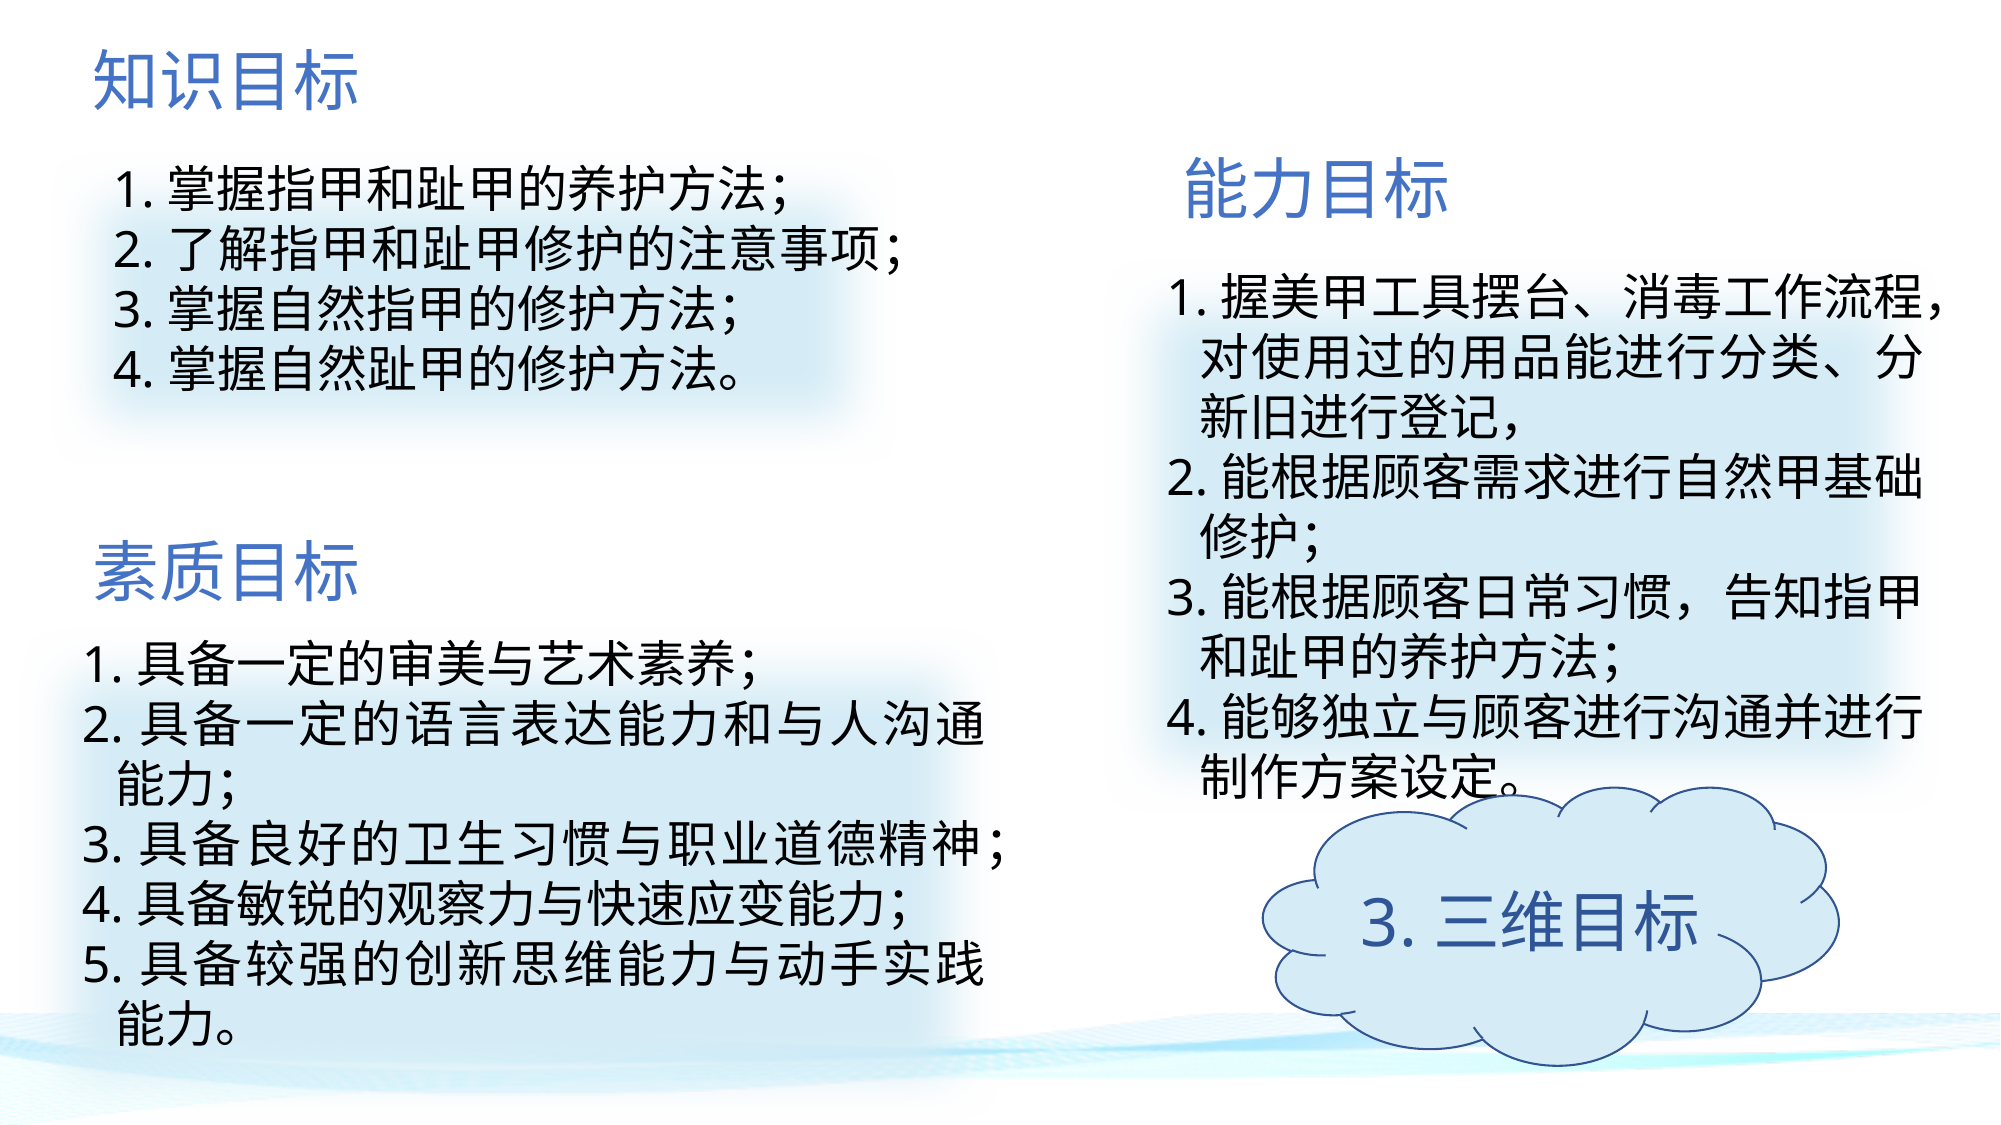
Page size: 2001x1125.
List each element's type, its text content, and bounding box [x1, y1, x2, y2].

table_cell [129, 230, 820, 389]
text_box 1.掌握指甲和趾甲的养护方法； 2.了解指甲和趾甲修护的注意事项； 3.掌握自然指甲的修护方法； 4.掌握自然趾甲的修护方法。 [139, 241, 809, 378]
text_box 1.握美甲工具摆台、消毒工作流程，对使用过的用品能进行分类、分新旧进行登记， 2.能根据顾客需求进行自然甲基础修护； 3.能根据顾客日常习惯，告知指甲和趾甲的养护方法； 4.能够独立与顾客进行沟通并进行制作方案设定。 [1194, 348, 1851, 724]
picture [0, 1013, 2000, 1125]
text_box 3.三维目标 [1261, 786, 1840, 1013]
table_cell 礼仪素养 [1184, 339, 1860, 733]
text_box 知识目标 [78, 31, 1980, 126]
text_box 能力目标 [1168, 139, 1577, 234]
text_box 1.具备一定的审美与艺术素养； 2.具备一定的语言表达能力和与人沟通能力； 3.具备良好的卫生习惯与职业道德精神； 4.具备敏锐的观察力与快速应变能力； 5.具备较强的创新思维能力与动手实践能力。 [108, 715, 913, 1013]
text_box 素质目标 [78, 522, 452, 617]
table_cell 在操作中与顾客是否交流顺畅，动作规范轻揉、美甲工作台物品是否整洁 [98, 706, 923, 1013]
